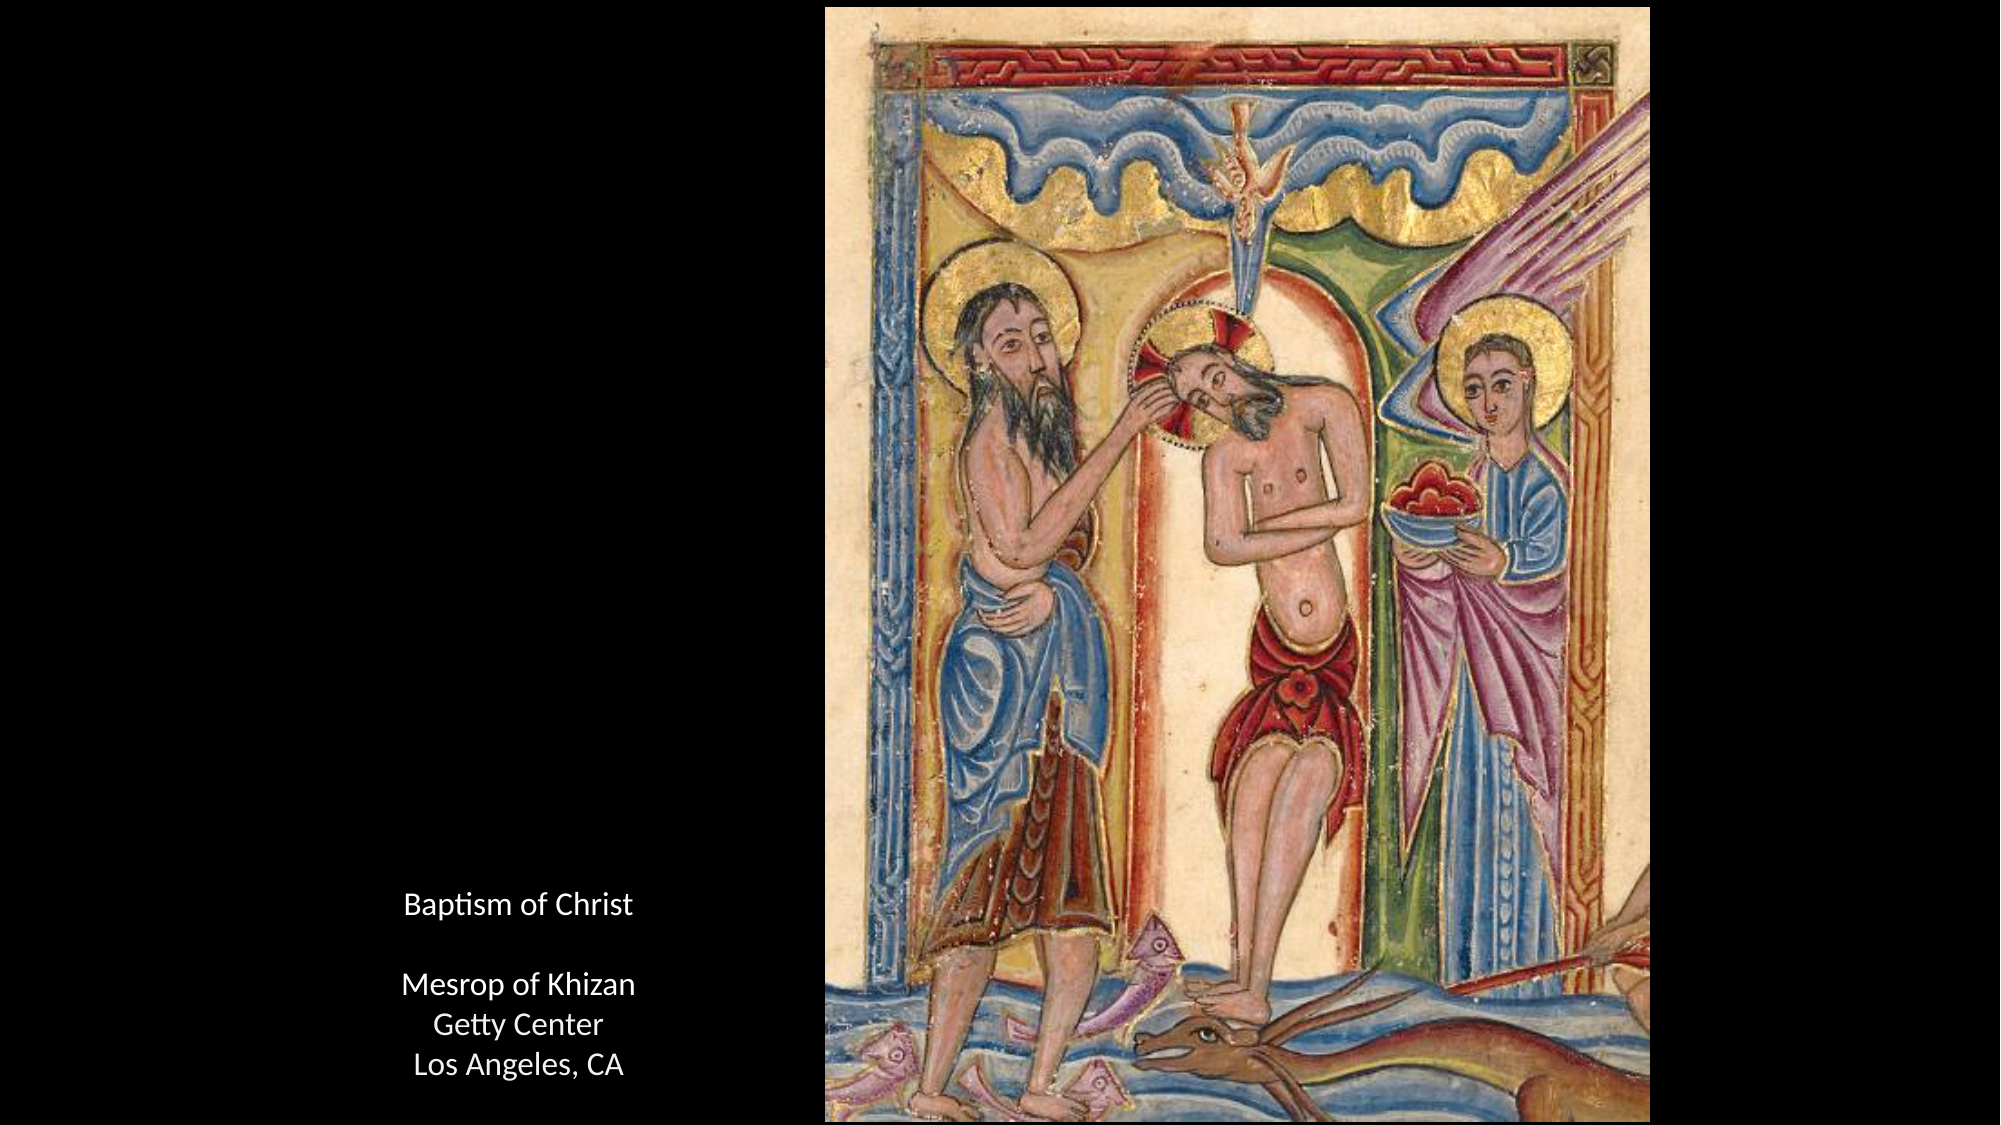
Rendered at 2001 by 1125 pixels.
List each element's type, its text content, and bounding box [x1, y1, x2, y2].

picture [824, 7, 1651, 1123]
text_box Baptism of Christ Mesrop of Khizan Getty Center Los Angeles, CA [337, 874, 700, 1090]
